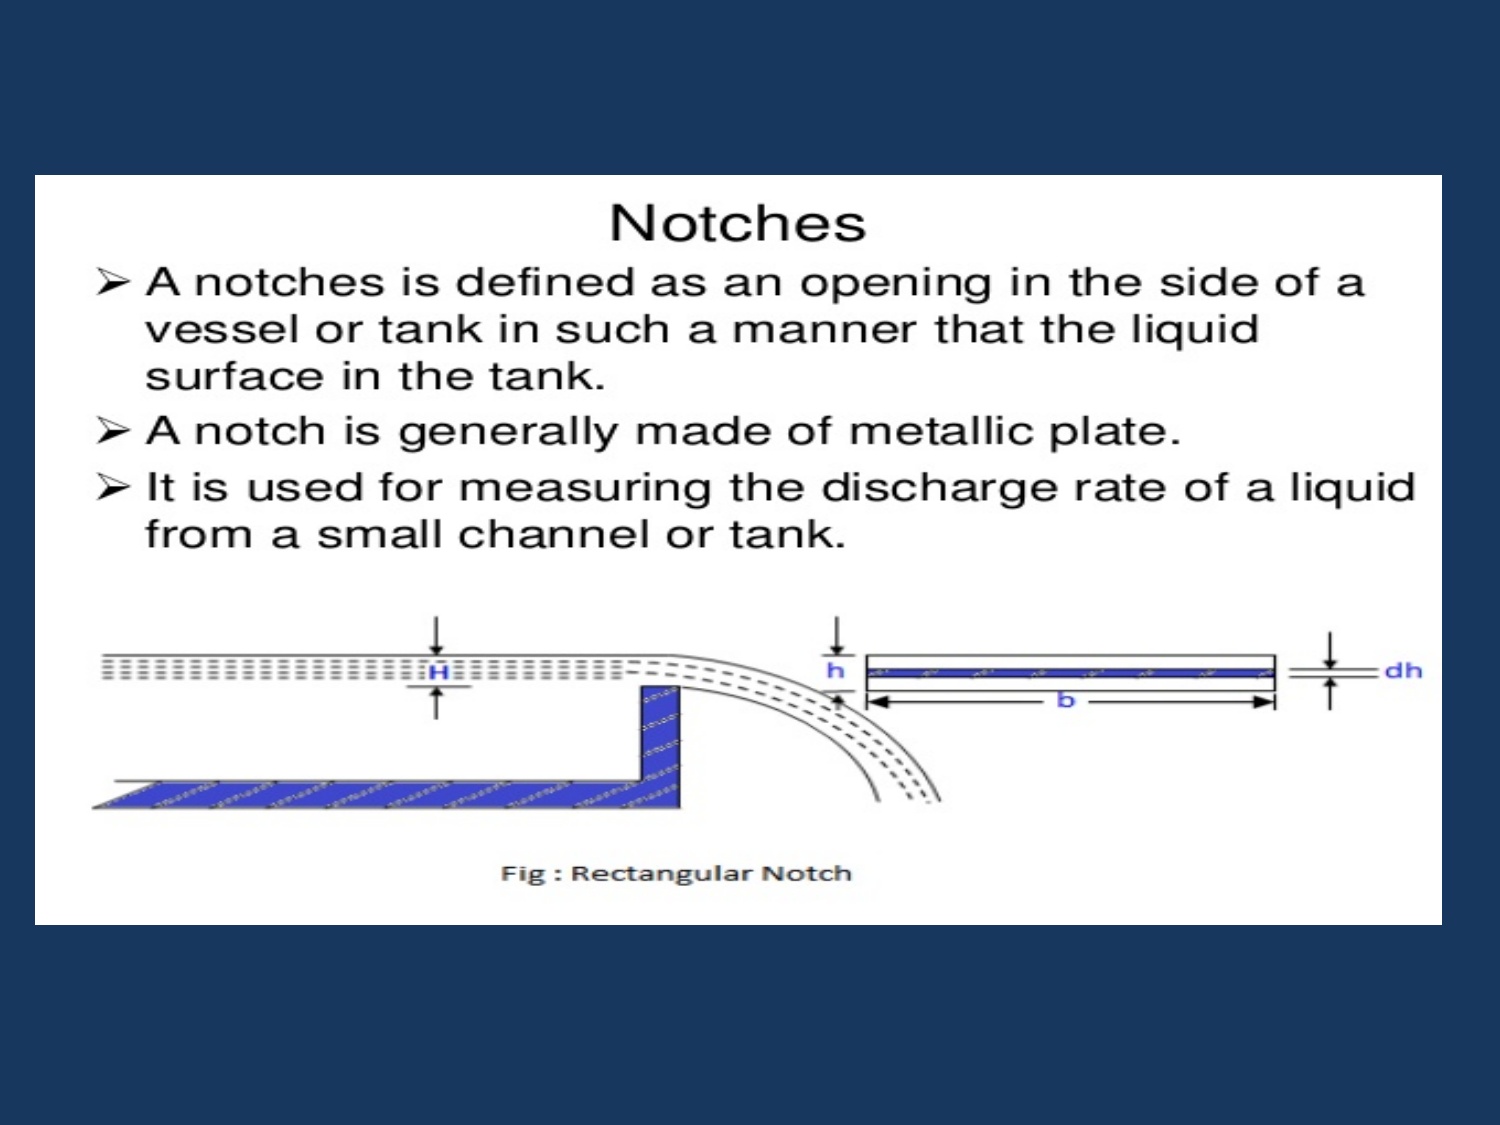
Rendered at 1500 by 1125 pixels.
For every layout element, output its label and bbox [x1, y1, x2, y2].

picture [34, 175, 1442, 925]
